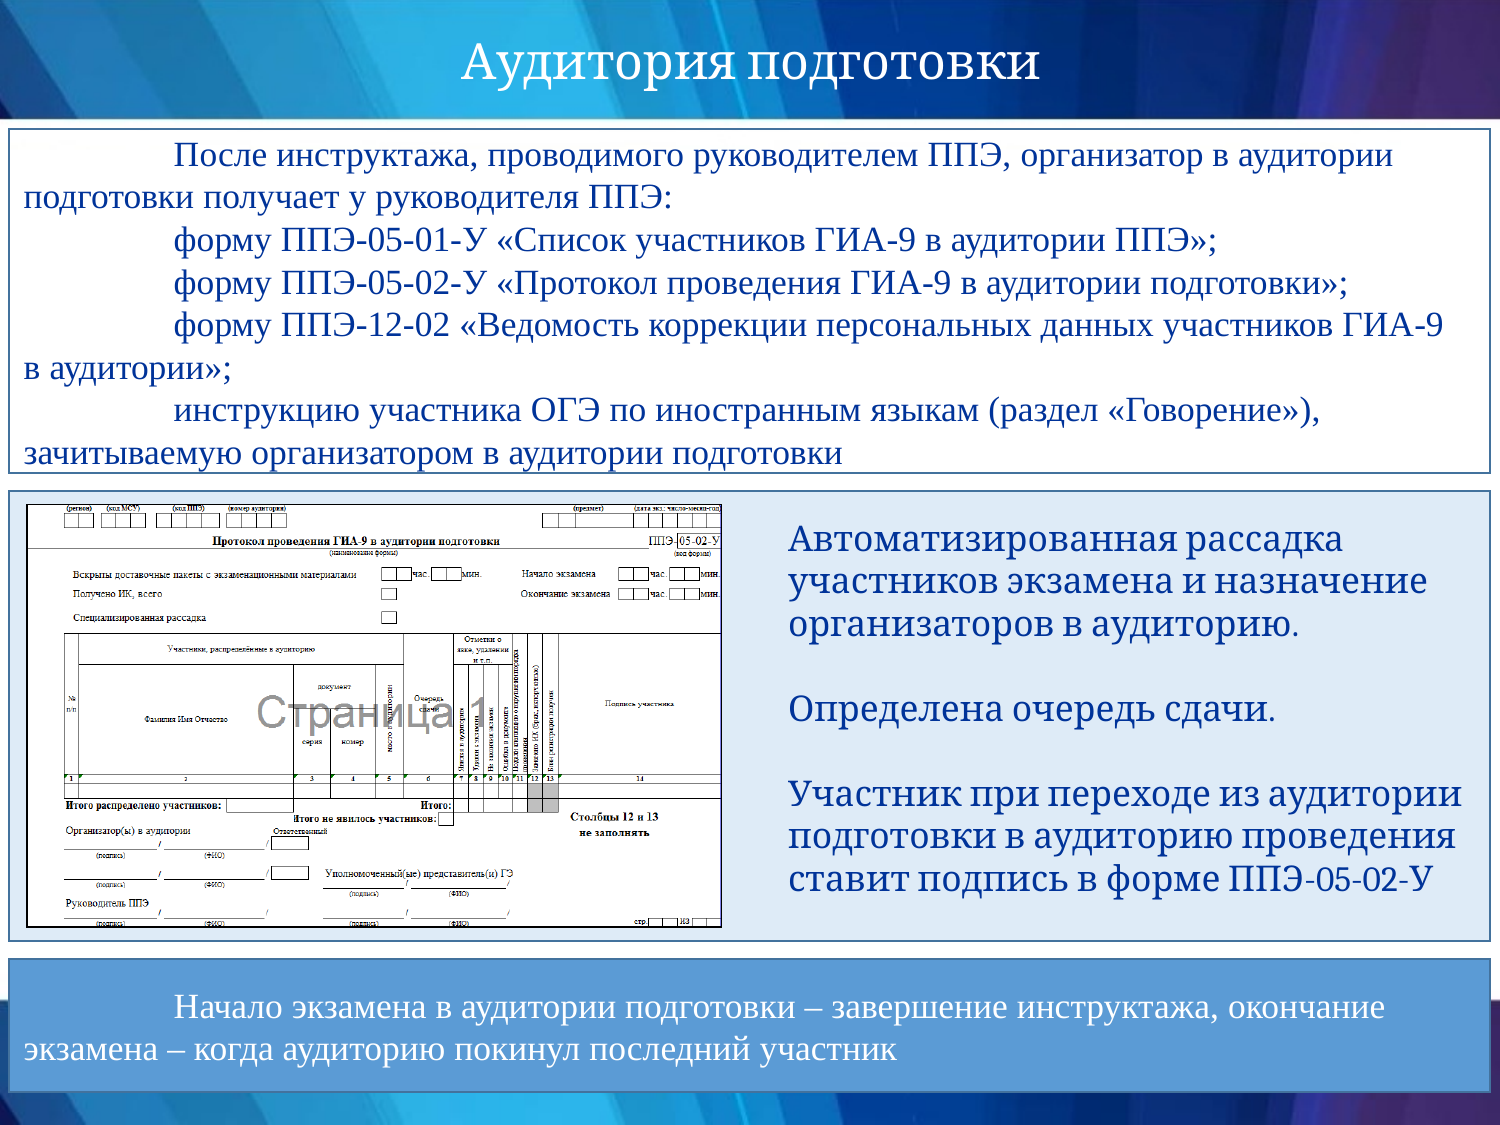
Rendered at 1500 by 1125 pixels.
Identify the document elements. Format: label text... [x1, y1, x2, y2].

picture [0, 0, 1500, 1125]
text_box Аудитория подготовки [15, 3, 1487, 116]
text_box После инструктажа, проводимого руководителем ППЭ, организатор в аудитории подготовки получает у руководителя ППЭ: форму ППЭ-05-01-У «Список участников ГИА-9 в аудитории ППЭ»; форму ППЭ-05-02-У «Протокол проведения ГИА-9 в аудитории подготовки»; форму ППЭ-12-02 «Ведомость коррекции персональных данных участников ГИА-9 в аудитории»; инструкцию участника ОГЭ по иностранным языкам (раздел «Говорение»), зачитываемую организатором в аудитории подготовки [8, 128, 1491, 474]
text_box Автоматизированная рассадка участников экзамена и назначение организаторов в аудиторию. Определена очередь сдачи. Участник при переходе из аудитории подготовки в аудиторию проведения ставит подпись в форме ППЭ-05-02-У [773, 508, 1481, 906]
text_box [8, 490, 1491, 942]
text_box Начало экзамена в аудитории подготовки – завершение инструктажа, окончание экзамена – когда аудиторию покинул последний участник [8, 958, 1491, 1093]
